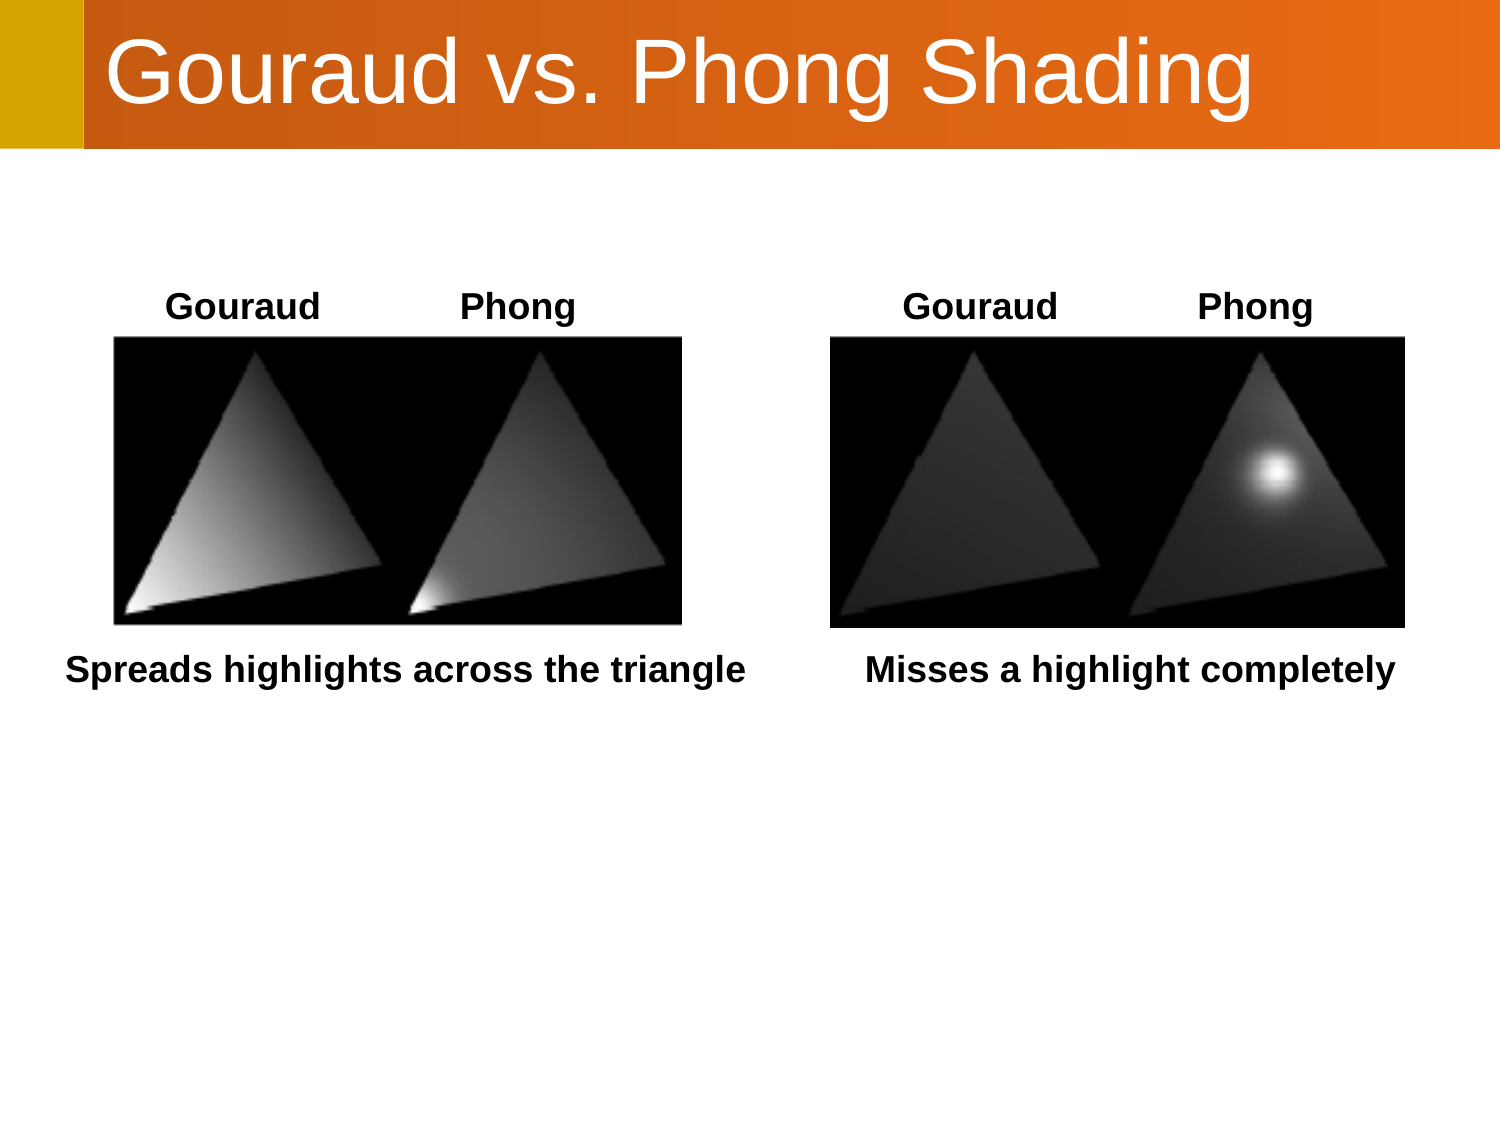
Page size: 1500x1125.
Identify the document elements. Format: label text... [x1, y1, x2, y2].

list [830, 335, 1405, 628]
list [112, 335, 682, 628]
text_box Phong [1182, 274, 1330, 335]
title Gouraud vs. Phong Shading [83, 0, 1500, 149]
text_box Spreads highlights across the triangle [50, 637, 762, 698]
text_box Gouraud [150, 274, 337, 335]
text_box Misses a highlight completely [849, 637, 1412, 698]
text_box Gouraud [887, 274, 1074, 335]
text_box Phong [444, 274, 592, 335]
